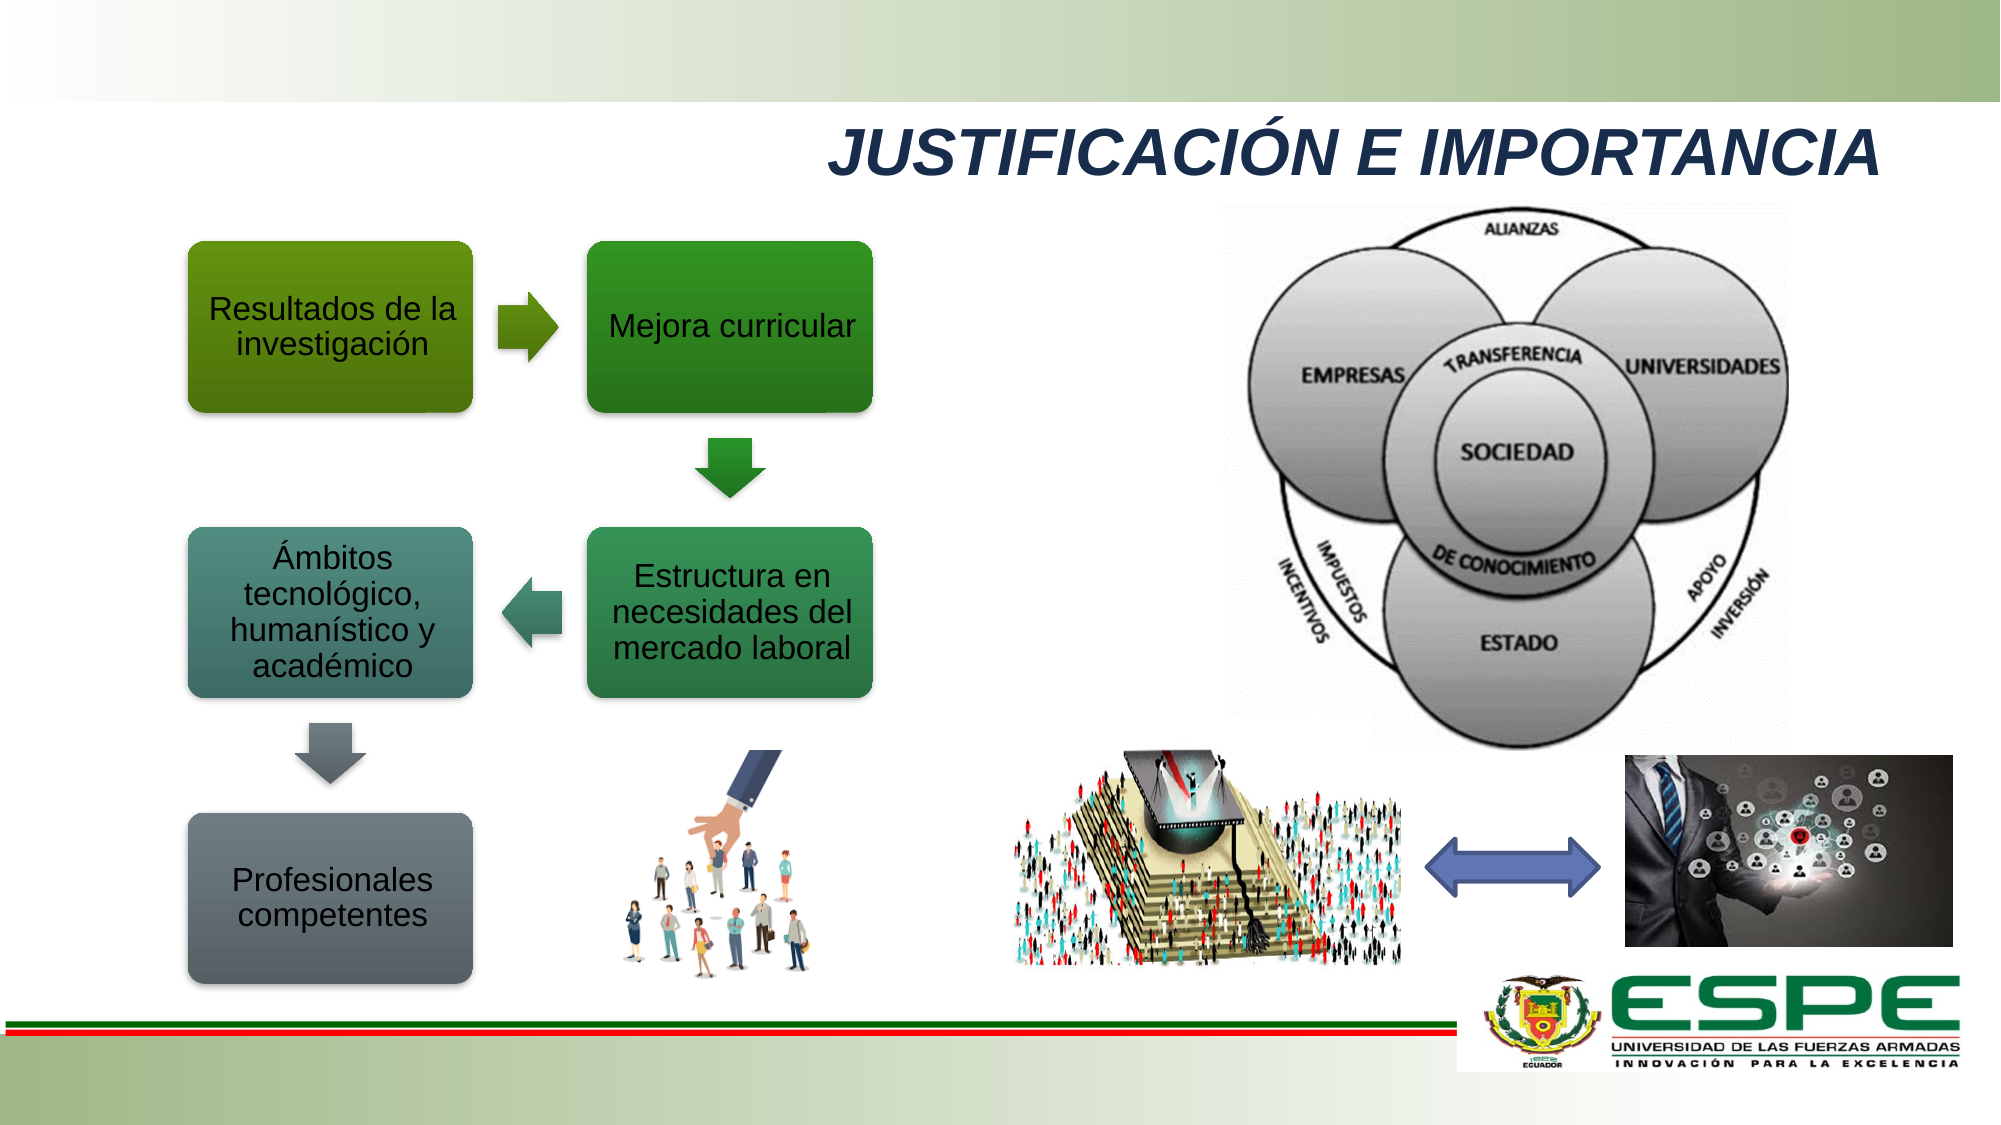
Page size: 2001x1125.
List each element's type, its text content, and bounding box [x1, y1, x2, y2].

picture [1624, 755, 1953, 947]
picture [1013, 714, 1401, 985]
text_box [1424, 836, 1601, 898]
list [1221, 199, 1789, 751]
picture [1456, 968, 1994, 1072]
picture [602, 750, 837, 985]
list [88, 241, 973, 985]
title JUSTIFICACIÓN E IMPORTANCIA [99, 101, 1900, 214]
